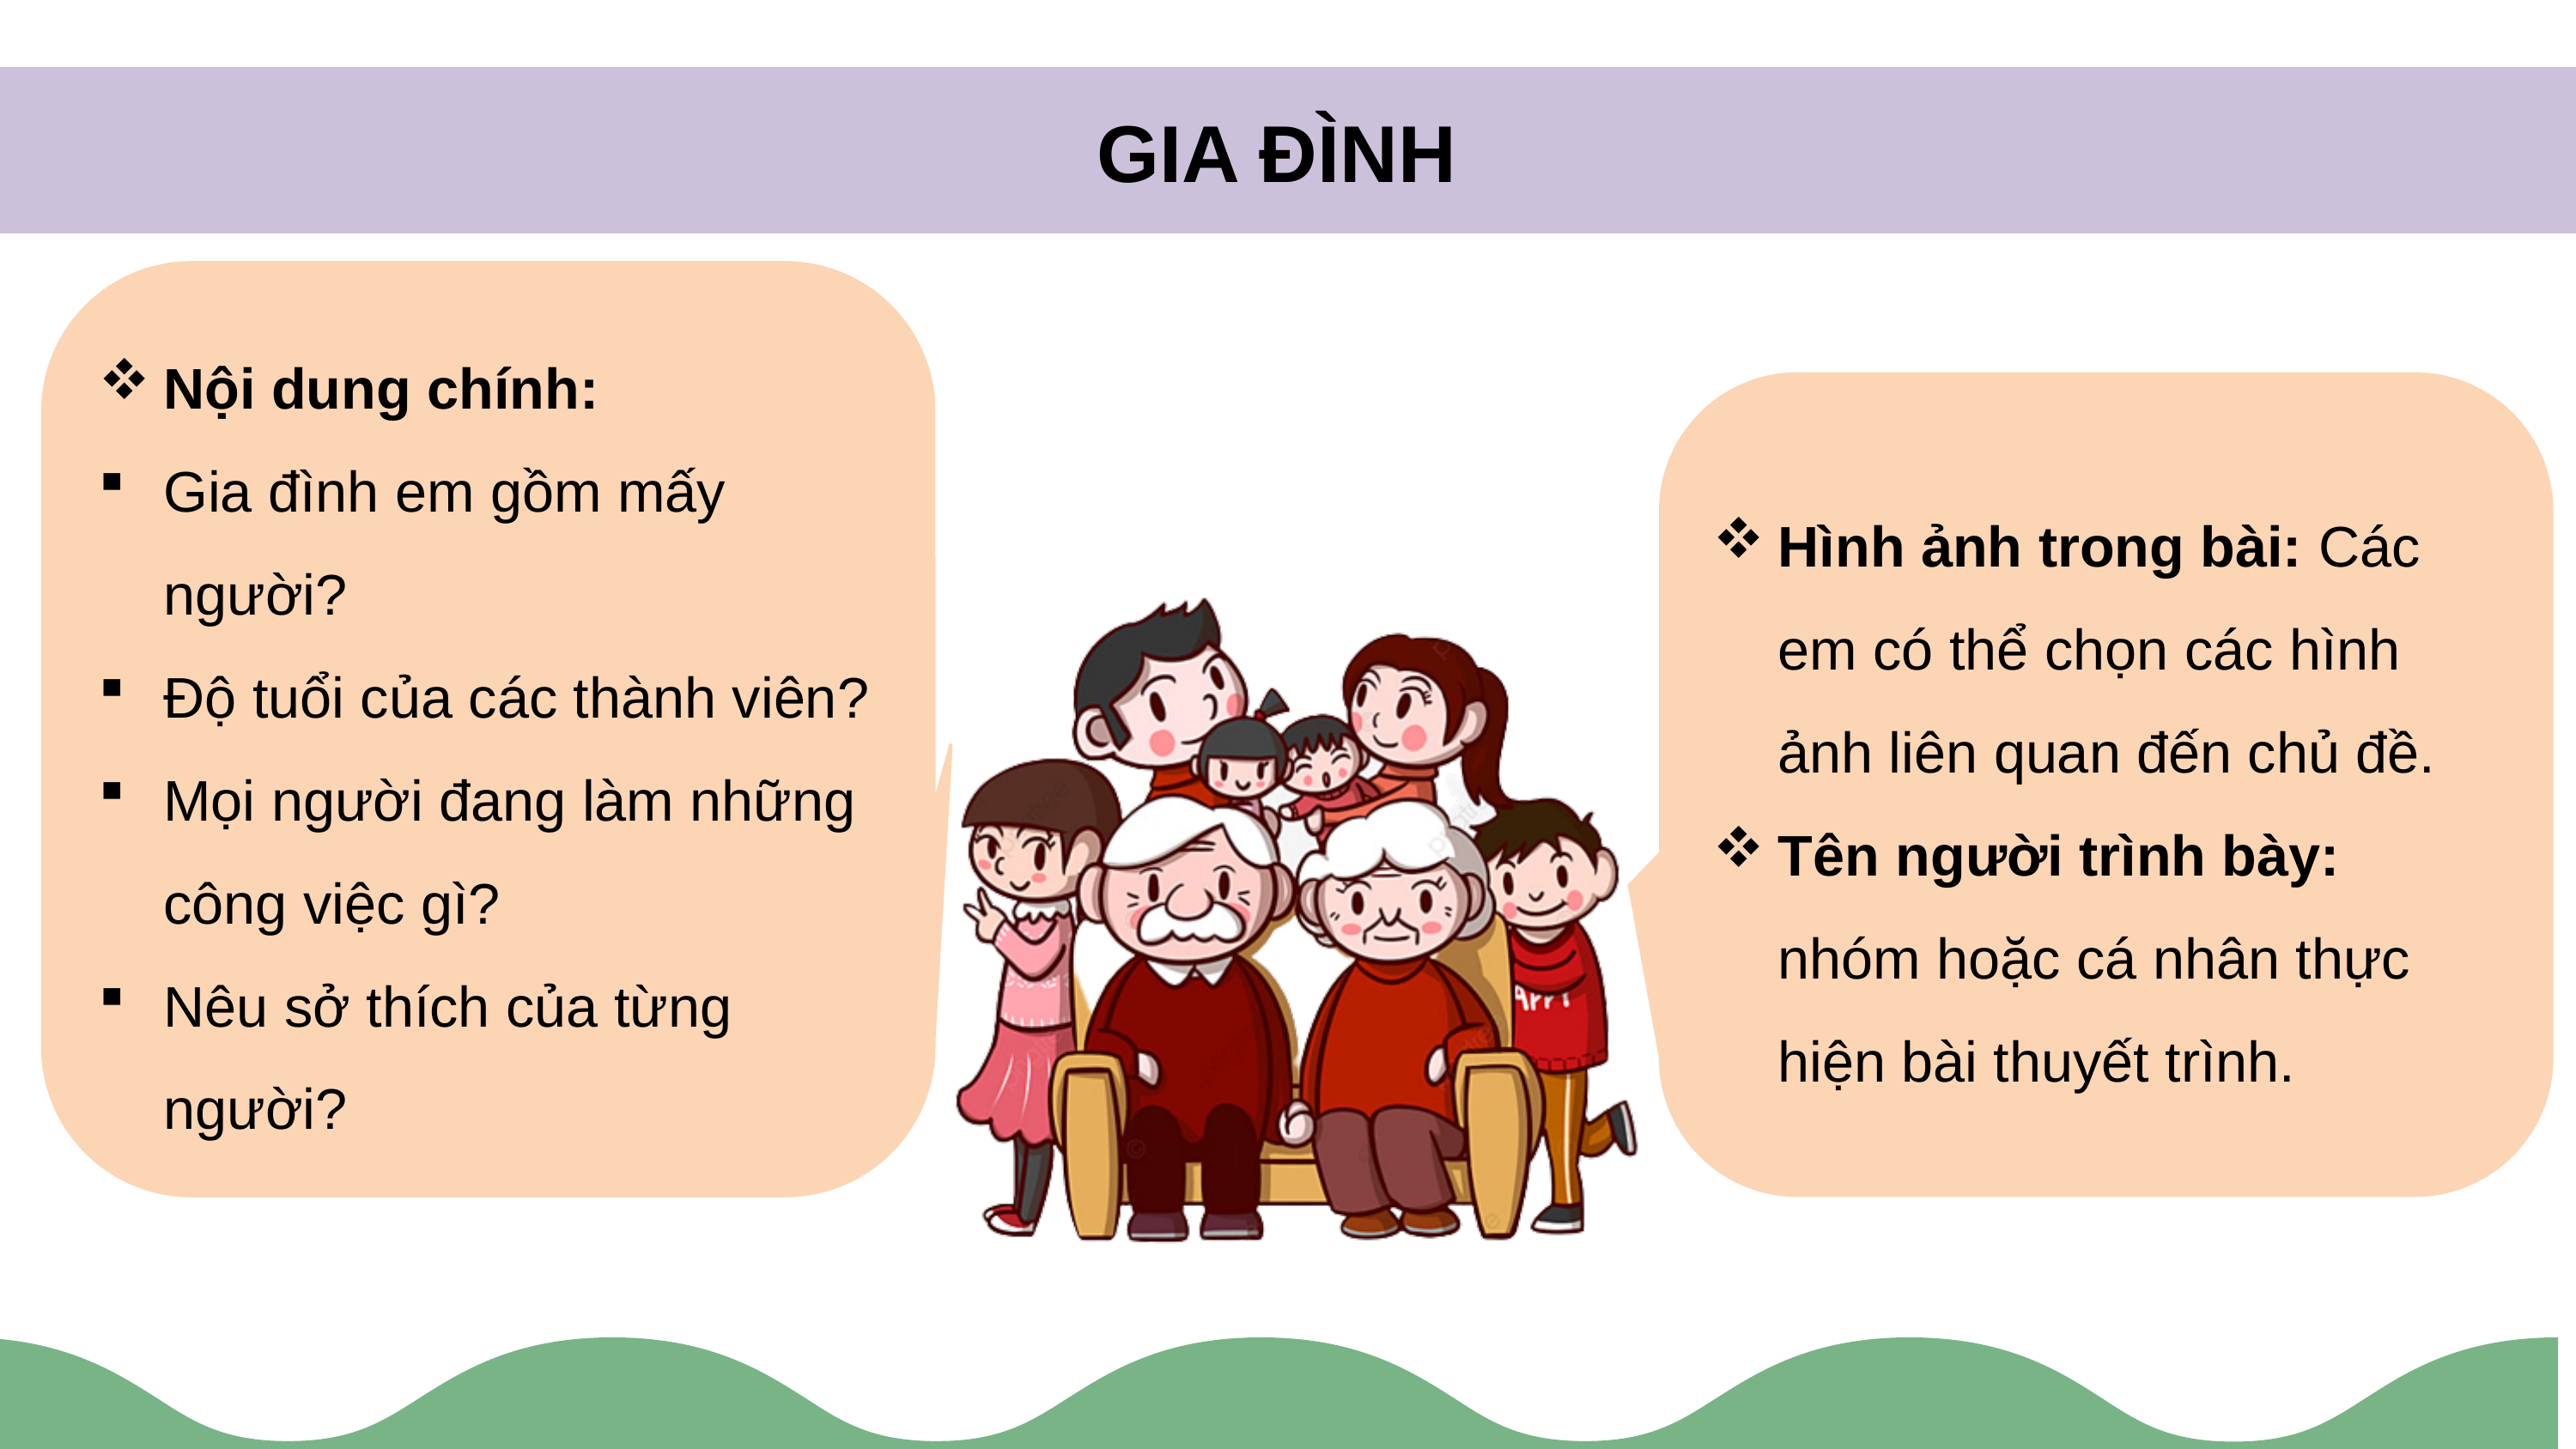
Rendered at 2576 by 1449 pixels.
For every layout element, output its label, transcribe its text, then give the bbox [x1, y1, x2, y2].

text_box Nội dung chính: Gia đình em gồm mấy người? Độ tuổi của các thành viên? Mọi người đang làm những công việc gì? Nêu sở thích của từng người? [40, 261, 936, 1197]
text_box GIA ĐÌNH [0, 67, 2576, 233]
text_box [0, 1303, 2559, 1449]
text_box Hình ảnh trong bài: Các em có thể chọn các hình ảnh liên quan đến chủ đề. Tên người trình bày: nhóm hoặc cá nhân thực hiện bài thuyết trình. [1659, 372, 2554, 1197]
picture [856, 517, 1720, 1380]
